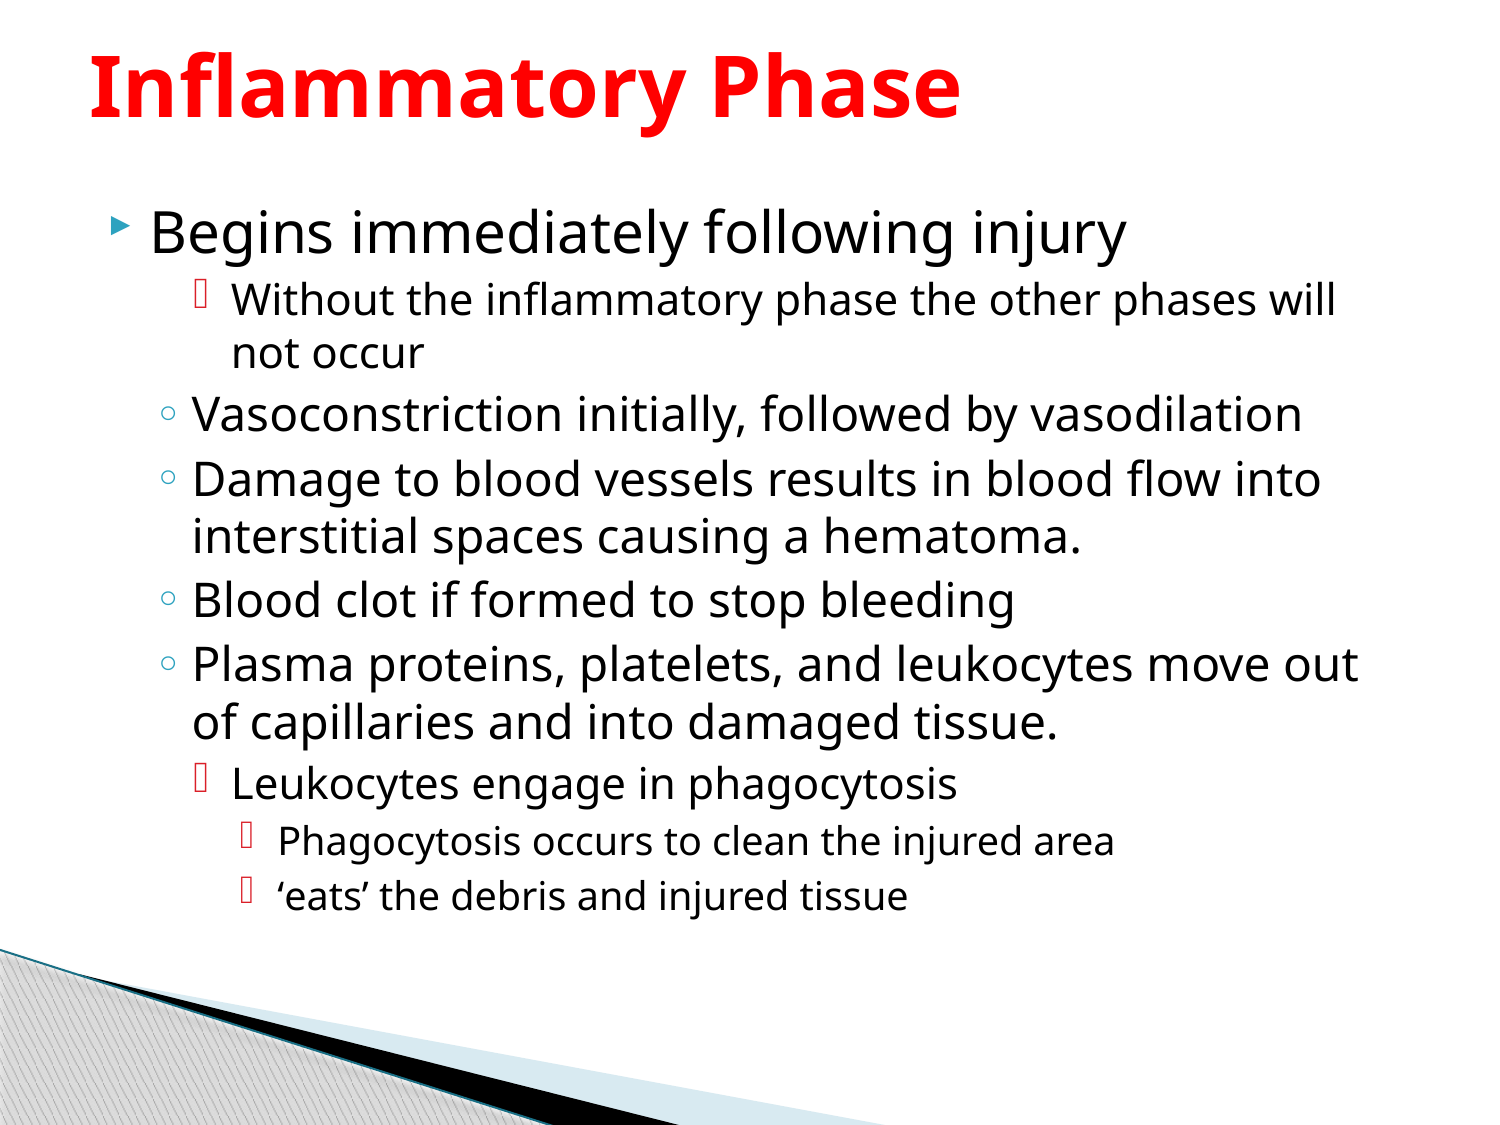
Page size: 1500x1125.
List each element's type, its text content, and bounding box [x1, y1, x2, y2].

title Inflammatory Phase [75, 0, 1425, 168]
list Begins immediately following injury Without the inflammatory phase the other phases will not occur Vasoconstriction initially, followed by vasodilation Damage to blood vessels results in blood flow into interstitial spaces causing a hematoma. Blood clot if formed to stop bleeding Plasma proteins, platelets, and leukocytes move out of capillaries and into damaged tissue. Leukocytes engage in phagocytosis Phagocytosis occurs to clean the injured area ‘eats’ the debris and injured tissue [75, 187, 1425, 1063]
